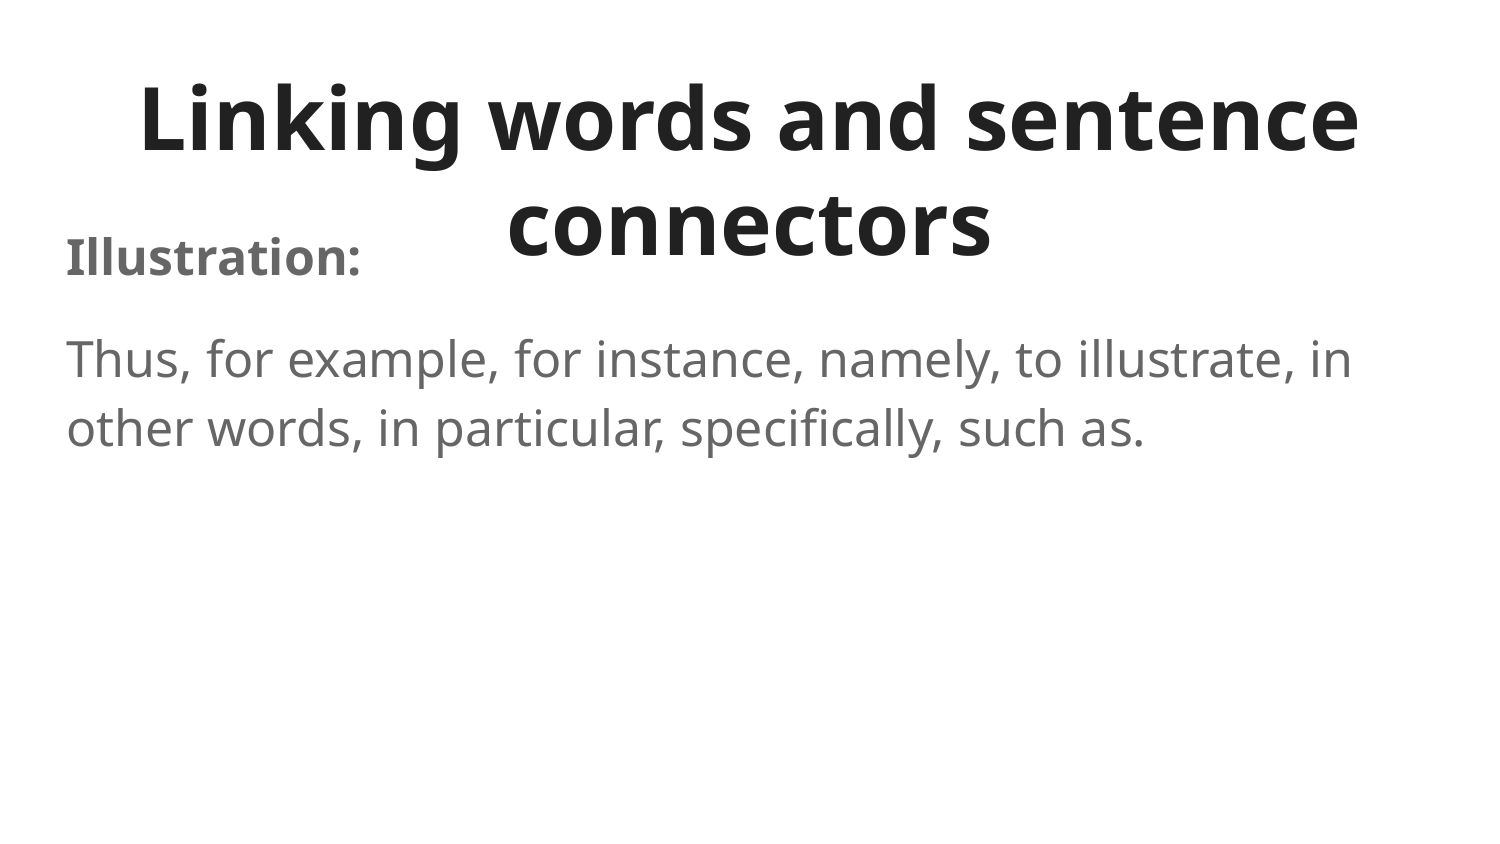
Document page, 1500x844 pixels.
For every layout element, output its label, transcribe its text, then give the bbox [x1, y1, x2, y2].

title Linking words and sentence connectors [51, 48, 1449, 180]
list Illustration: Thus, for example, for instance, namely, to illustrate, in other words, in particular, specifically, such as. [51, 201, 1449, 750]
